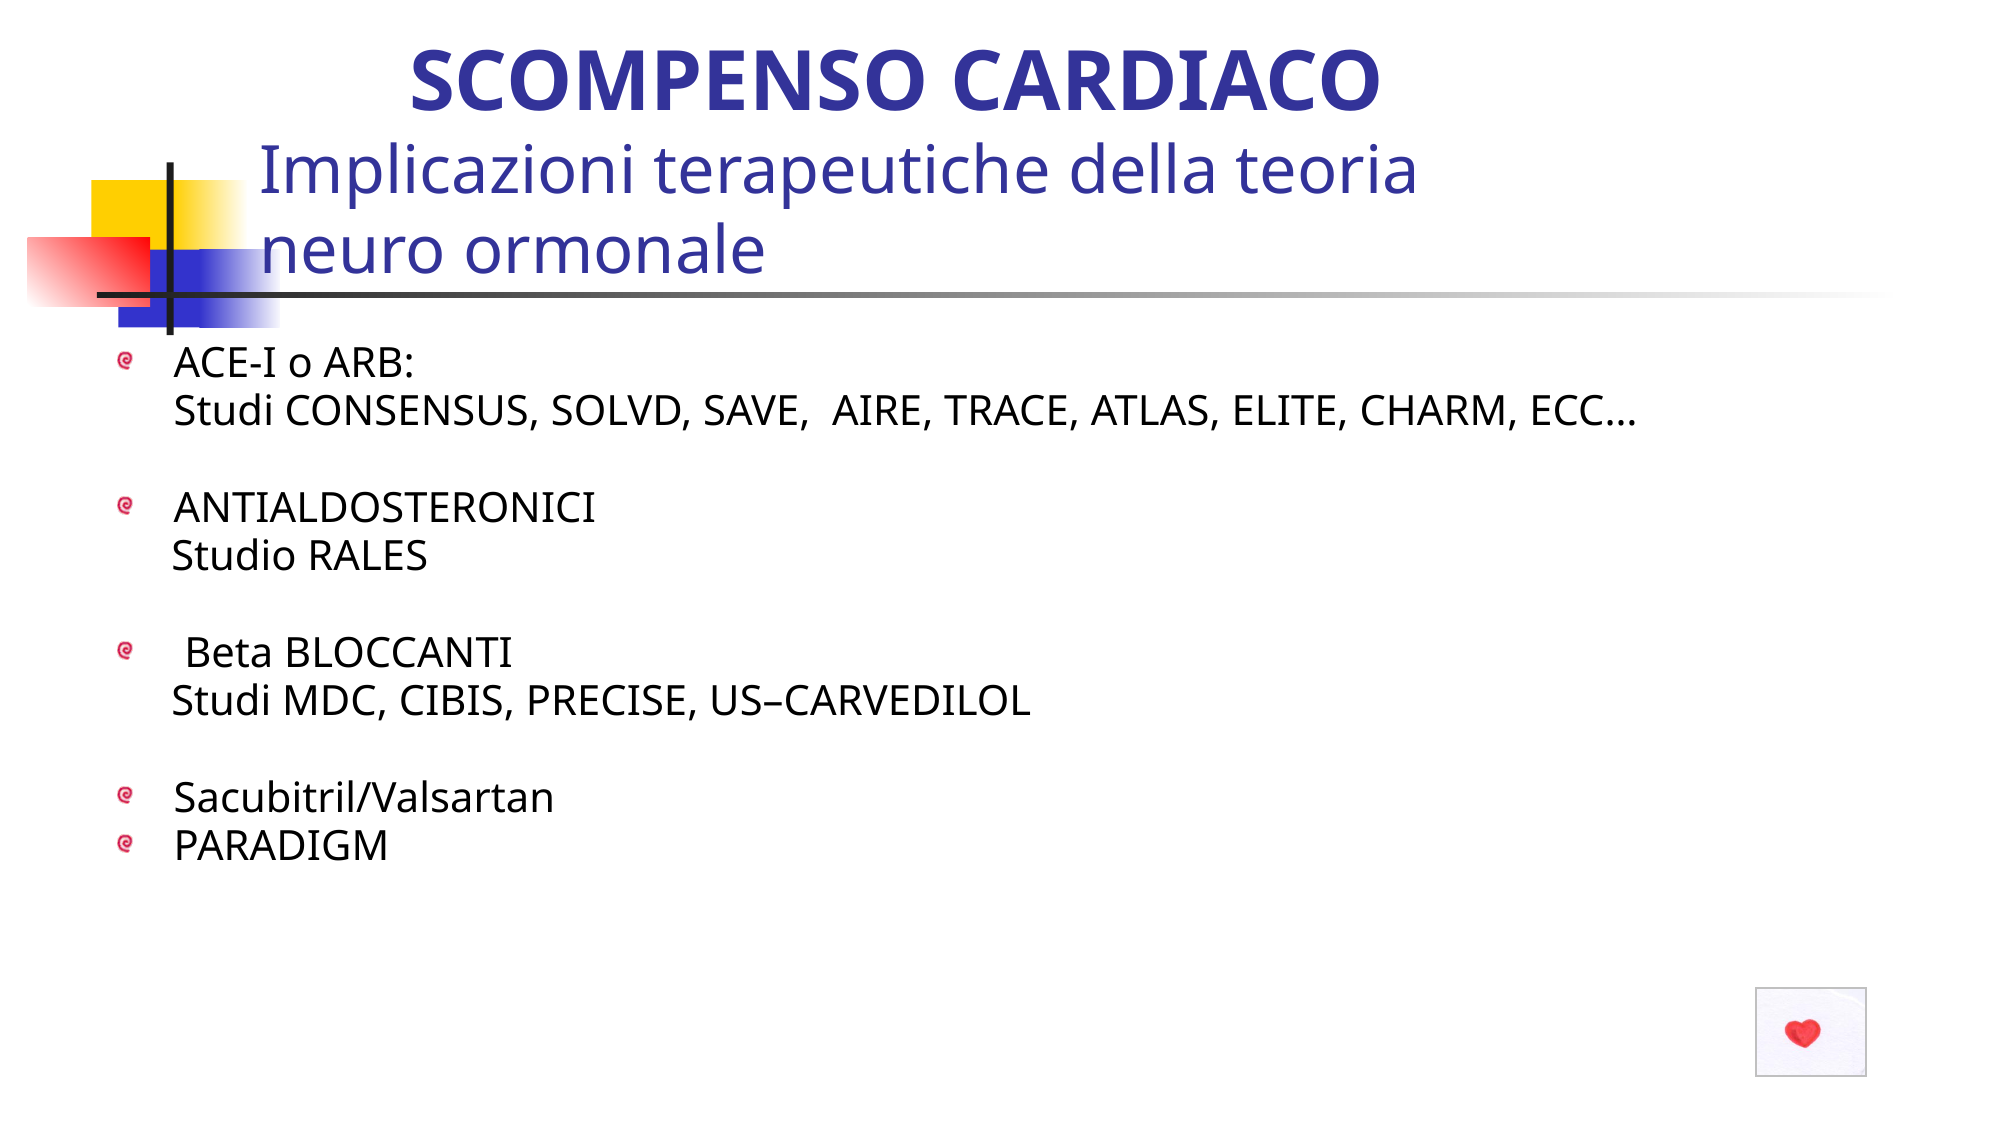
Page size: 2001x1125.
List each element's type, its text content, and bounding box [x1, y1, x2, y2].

picture [117, 496, 134, 515]
picture [117, 786, 134, 804]
list ACE-I o ARB: Studi CONSENSUS, SOLVD, SAVE, AIRE, TRACE, ATLAS, ELITE, CHARM, ECC… ANTIALDOSTERONICI Studio RALES Beta BLOCCANTI Studi MDC, CIBIS, PRECISE, US–CARVEDILOL Sacubitril/Valsartan PARADIGM [102, 338, 1914, 1083]
picture [117, 641, 134, 660]
picture [117, 351, 134, 370]
picture [117, 834, 134, 853]
title SCOMPENSO CARDIACO Implicazioni terapeutiche della teoria neuro ormonale [244, 54, 1949, 295]
text_box [1755, 987, 1867, 1077]
